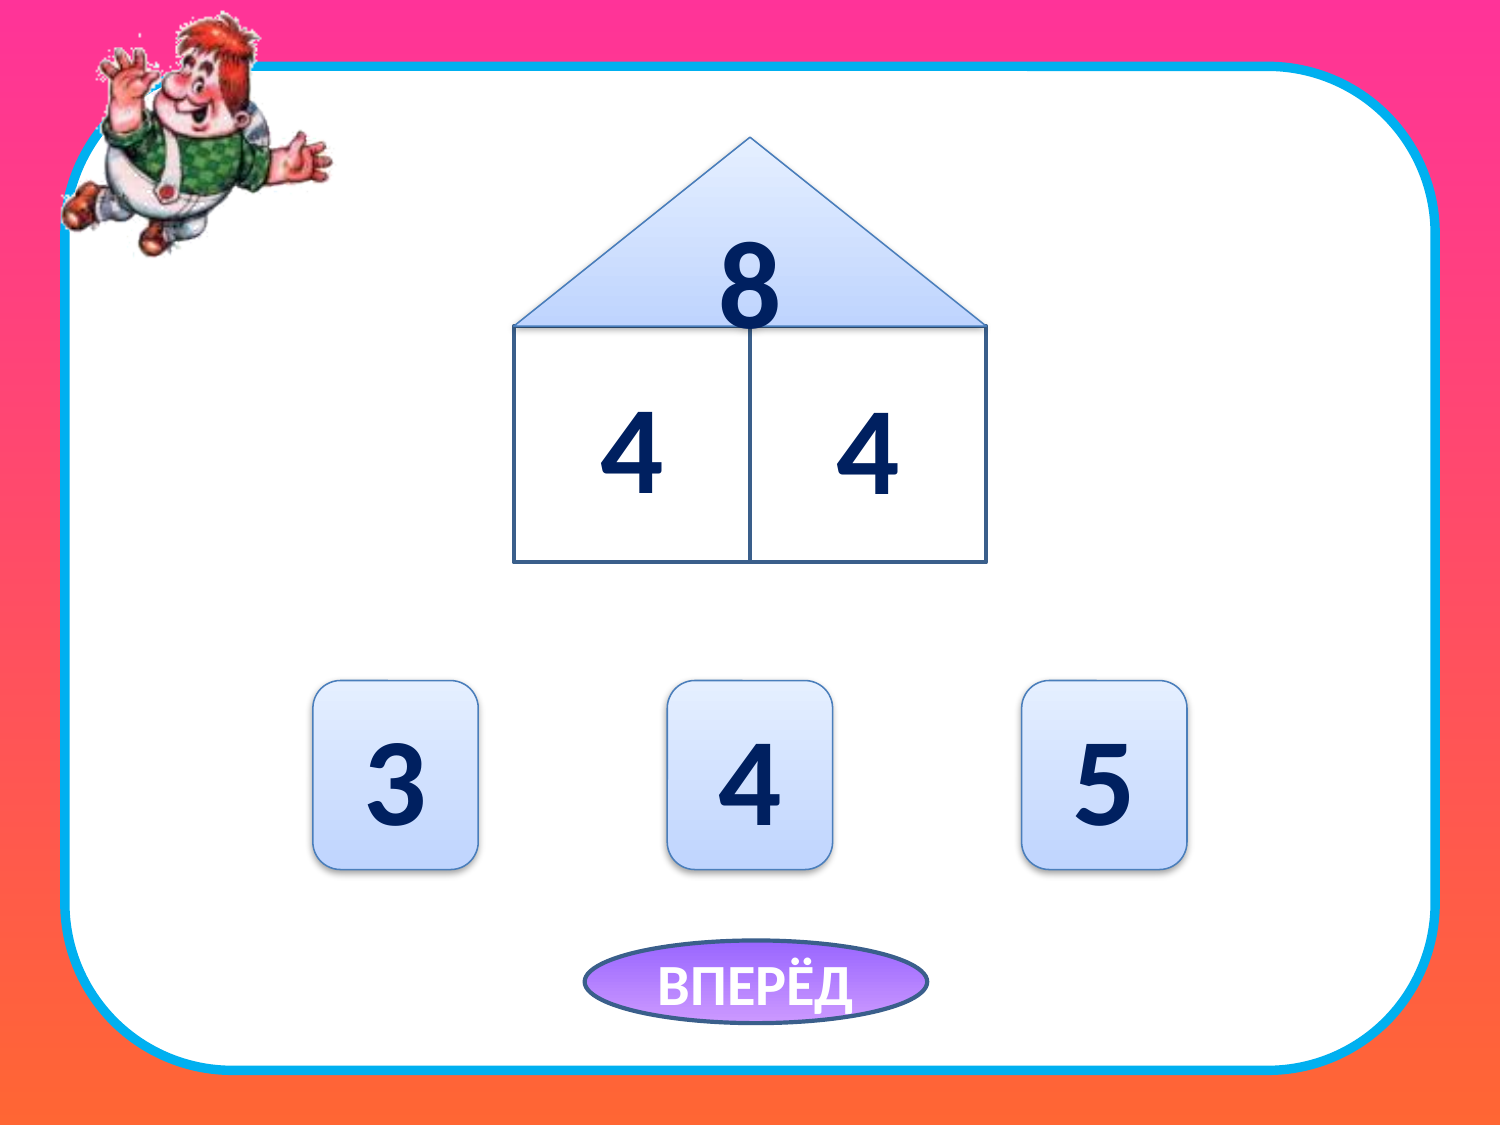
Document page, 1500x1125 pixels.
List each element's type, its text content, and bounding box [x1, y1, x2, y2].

text_box ВПЕРЁД [582, 938, 930, 1026]
text_box 4 [666, 679, 834, 871]
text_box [513, 136, 987, 563]
picture [29, 0, 366, 279]
text_box 5 [1020, 679, 1188, 871]
text_box 3 [312, 679, 479, 871]
